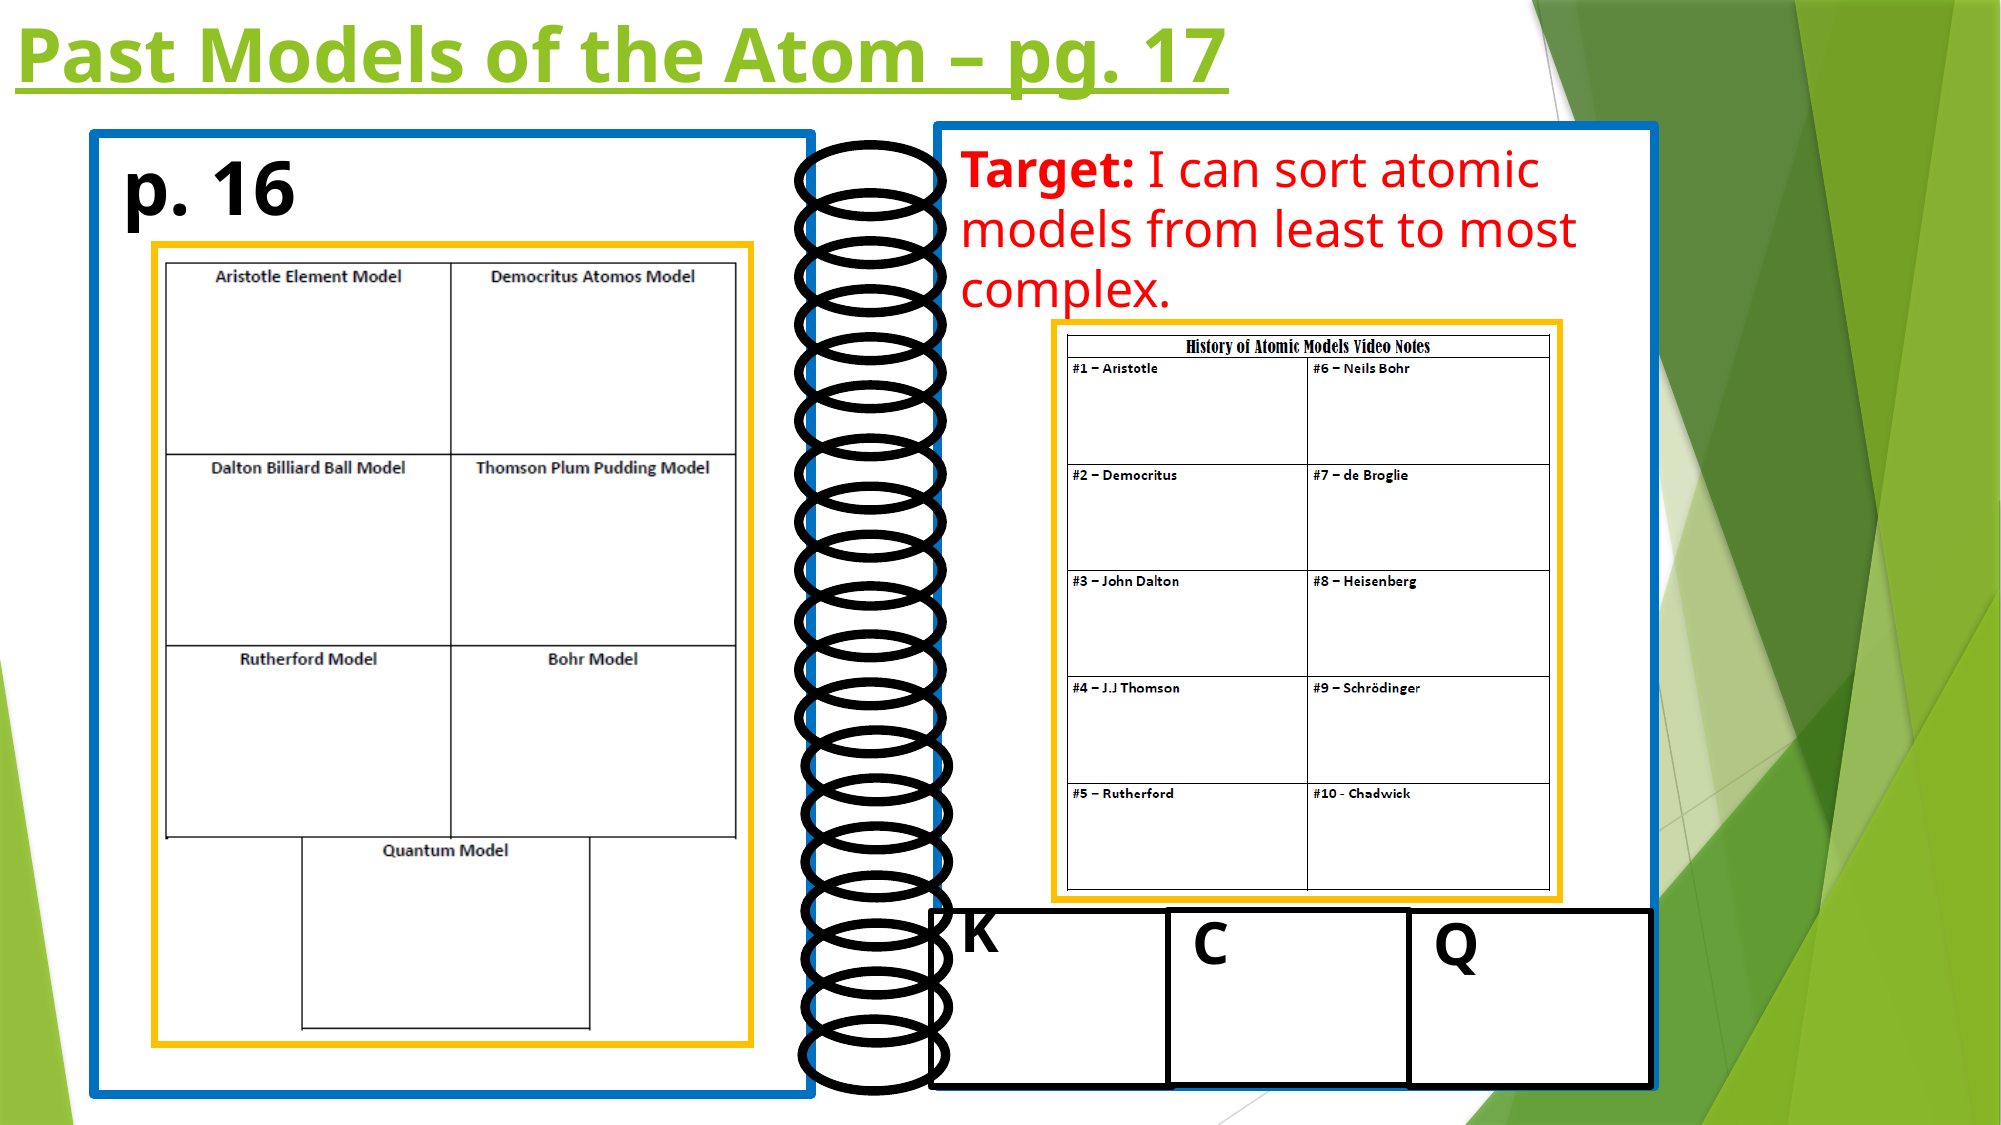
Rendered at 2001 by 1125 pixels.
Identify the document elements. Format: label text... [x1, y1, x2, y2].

text_box K [929, 909, 1174, 1088]
text_box [803, 824, 951, 886]
text_box C [1166, 908, 1411, 1087]
text_box [797, 287, 944, 349]
text_box [800, 1017, 948, 1093]
text_box [797, 143, 944, 205]
picture [1056, 324, 1558, 897]
text_box [803, 728, 951, 790]
text_box [803, 873, 951, 935]
text_box [797, 335, 944, 397]
text_box Q [1408, 909, 1653, 1088]
text_box [797, 584, 944, 646]
text_box [936, 124, 1656, 1088]
title Past Models of the Atom – pg. 17 [0, 0, 1411, 162]
text_box [797, 383, 944, 447]
text_box [92, 132, 813, 1096]
picture [157, 247, 749, 1042]
text_box Target: I can sort atomic models from least to most complex. [945, 130, 1668, 325]
text_box [797, 484, 944, 546]
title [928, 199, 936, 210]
text_box [797, 632, 944, 694]
text_box [797, 239, 944, 301]
text_box [803, 776, 951, 838]
text_box [797, 436, 944, 498]
text_box [803, 969, 951, 1032]
text_box p. 16 [0, 133, 453, 349]
text_box [803, 921, 951, 983]
text_box [797, 191, 944, 253]
text_box [797, 680, 944, 744]
text_box [797, 532, 944, 596]
